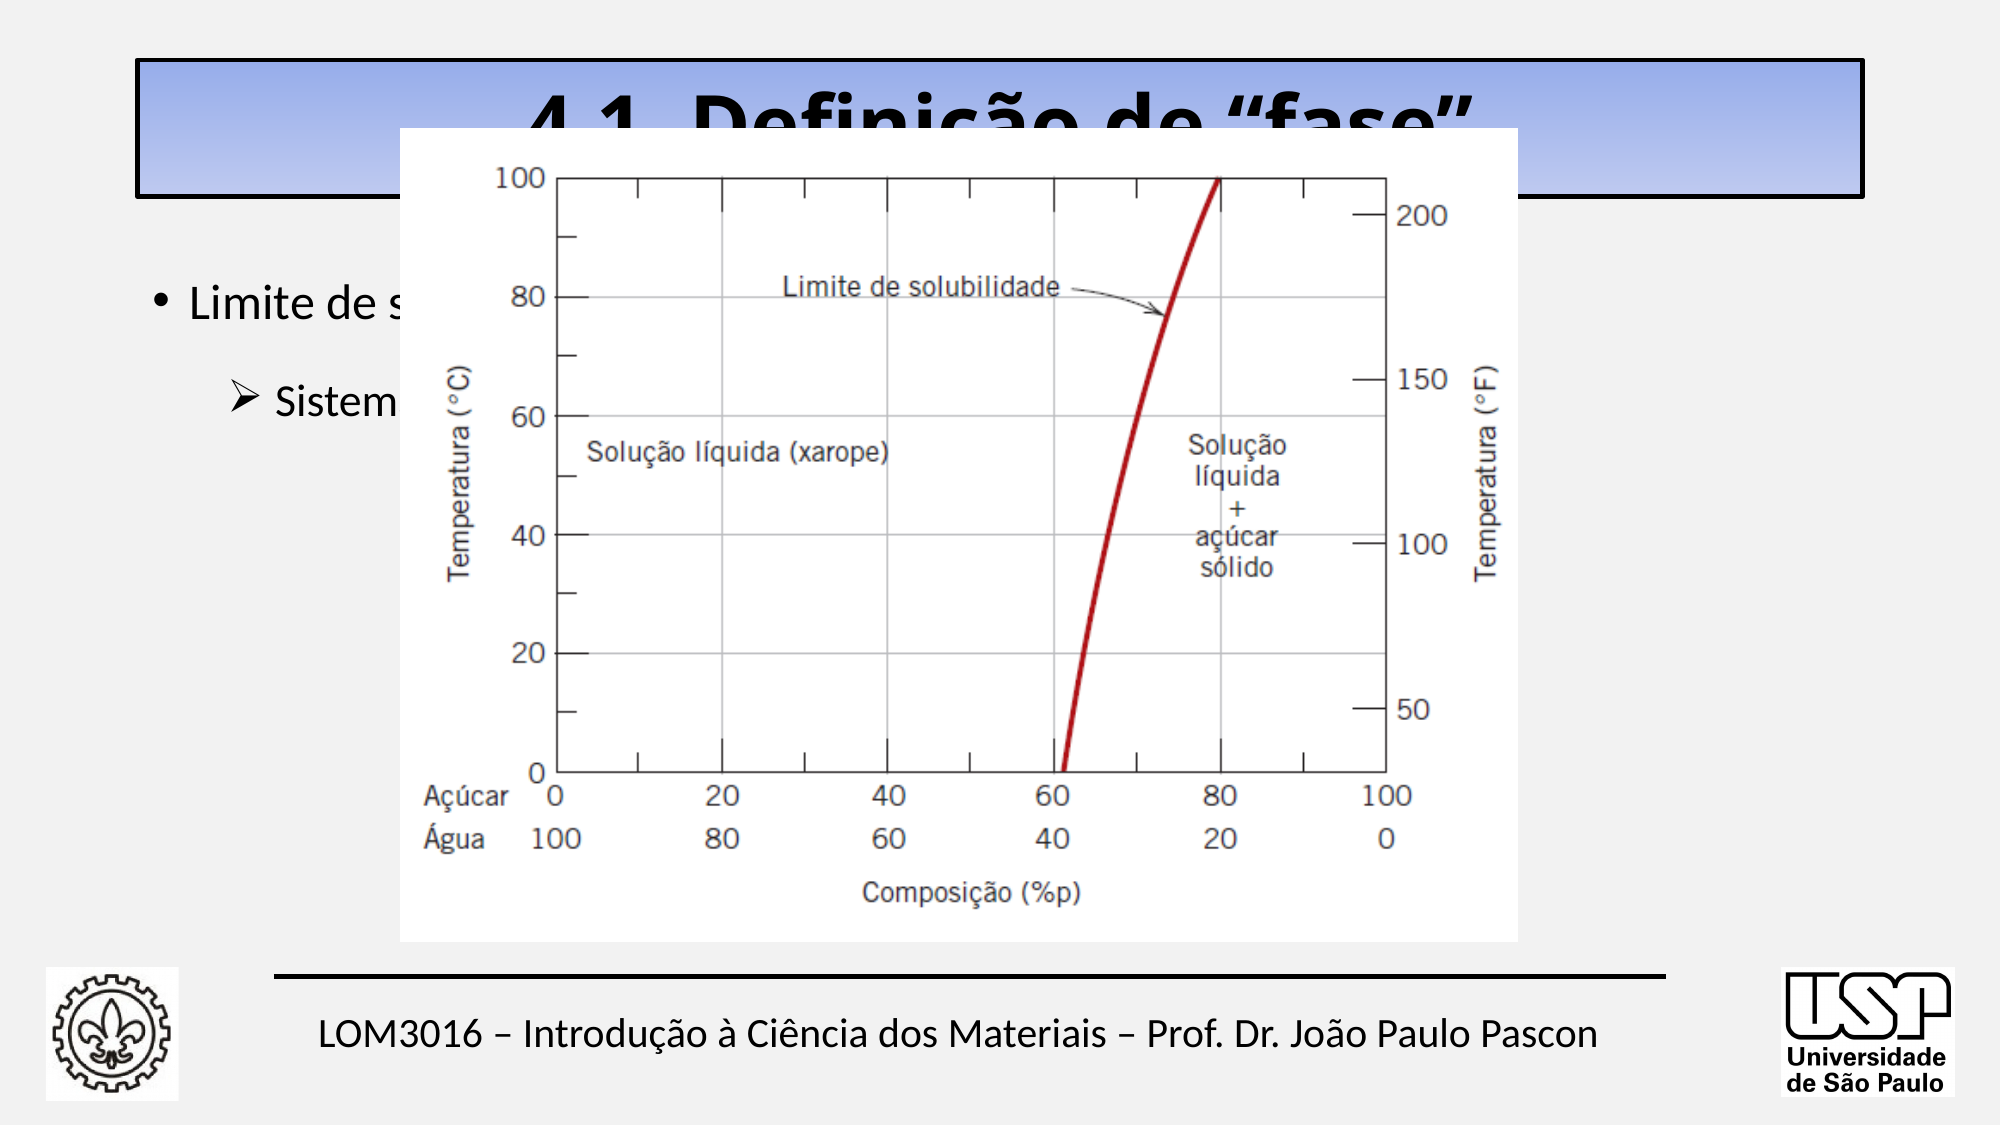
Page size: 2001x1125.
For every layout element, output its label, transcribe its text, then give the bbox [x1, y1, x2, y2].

title 4.1. Definição de “fase” [137, 59, 1863, 197]
picture [1781, 967, 1955, 1097]
picture [399, 128, 1518, 942]
picture [45, 967, 179, 1101]
list Limite de solubilidade Sistema açúcar-água (C12H22O11-H2O) [137, 231, 1863, 944]
text_box LOM3016 – Introdução à Ciência dos Materiais – Prof. Dr. João Paulo Pascon [202, 998, 1716, 1064]
